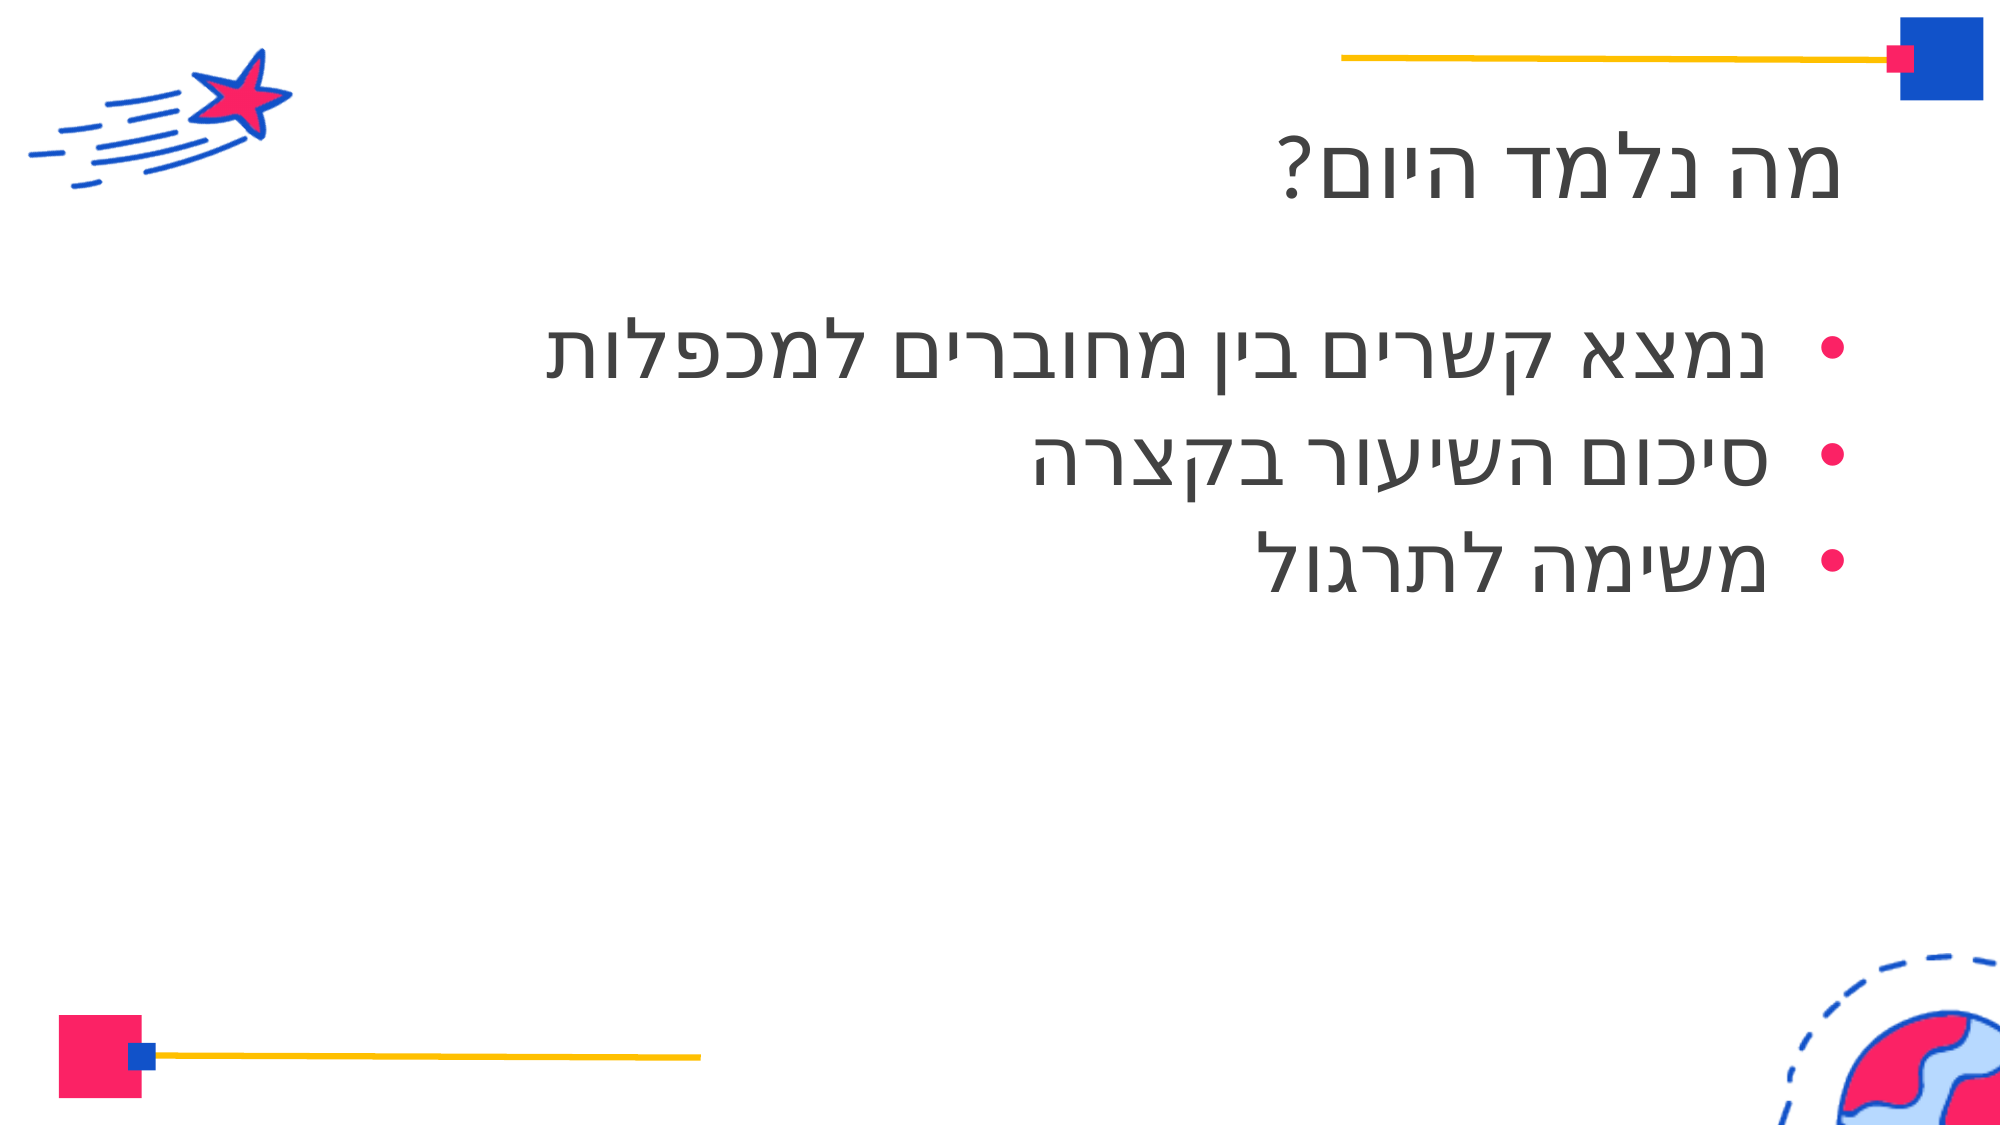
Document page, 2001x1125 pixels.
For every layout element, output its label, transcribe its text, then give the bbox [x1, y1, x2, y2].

title מה נלמד היום? [137, 59, 1863, 278]
picture [28, 0, 309, 265]
list נמצא קשרים בין מחוברים למכפלות סיכום השיעור בקצרה משימה לתרגול [137, 299, 1863, 1014]
picture [1777, 953, 2000, 1125]
